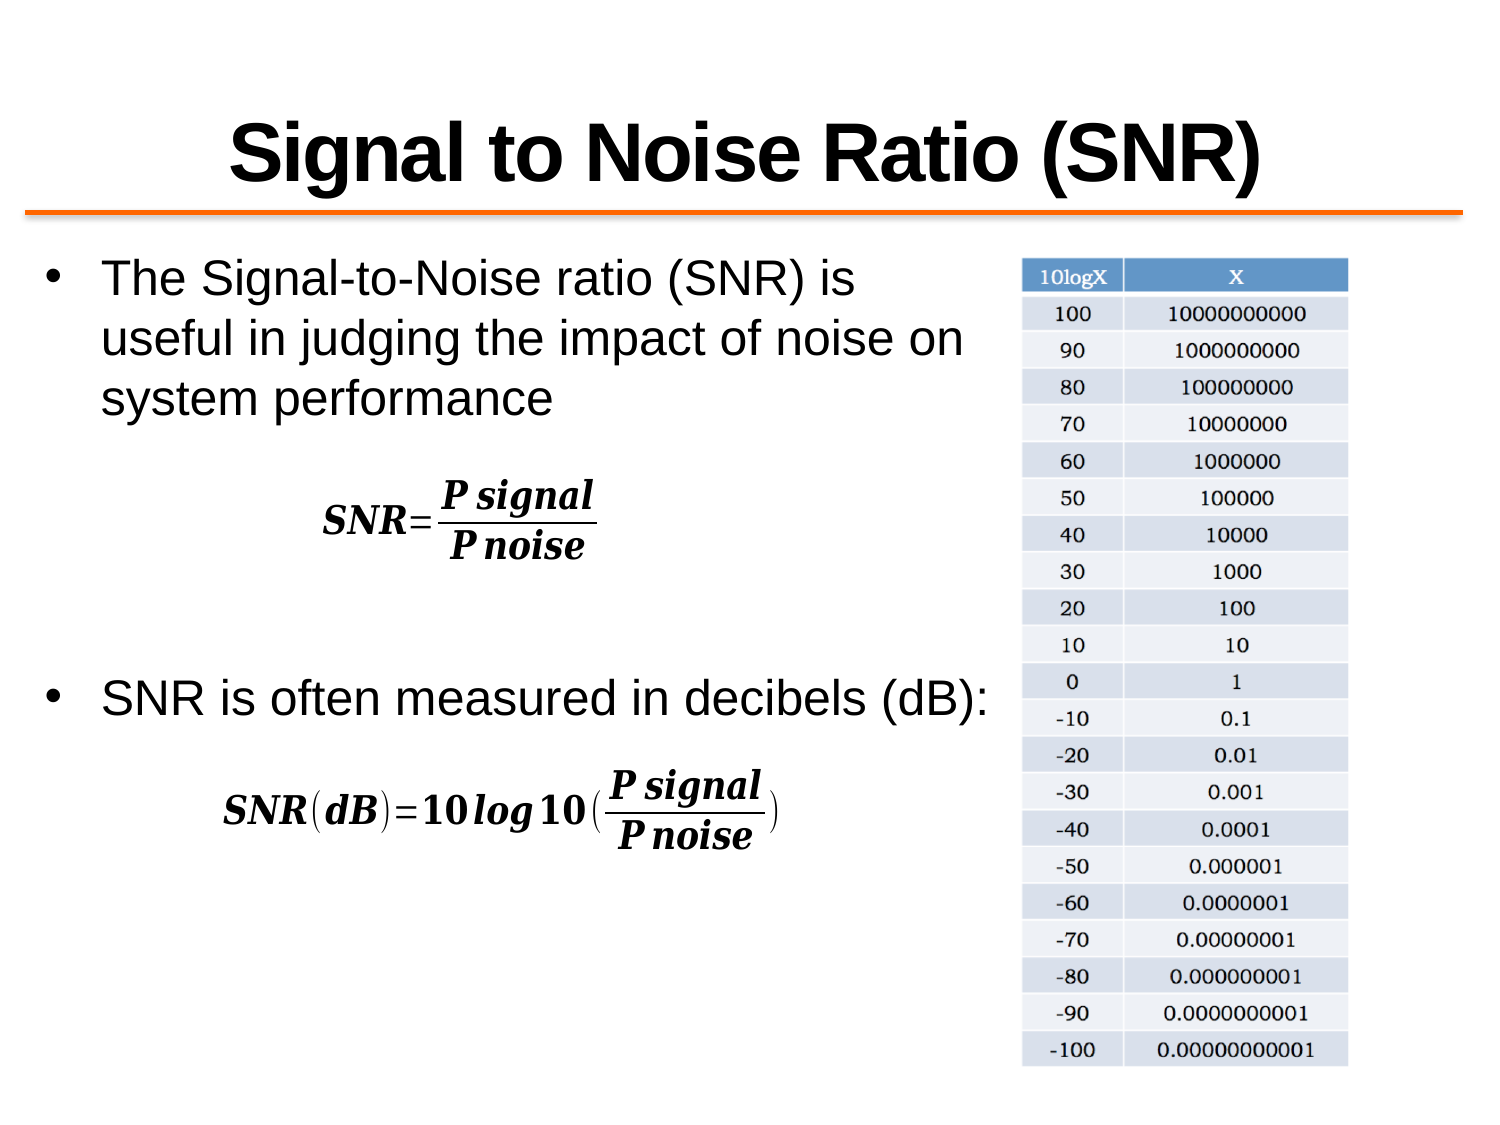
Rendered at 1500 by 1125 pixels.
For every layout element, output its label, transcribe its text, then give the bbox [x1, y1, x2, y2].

picture [1015, 237, 1354, 1076]
title Signal­ to ­Noise Ratio (SNR) [29, 15, 1462, 205]
text_box The Signal-to-Noise ratio (SNR) is useful in judging the impact of noise on system performance SNR is often measured in decibels (dB): [29, 238, 1006, 733]
